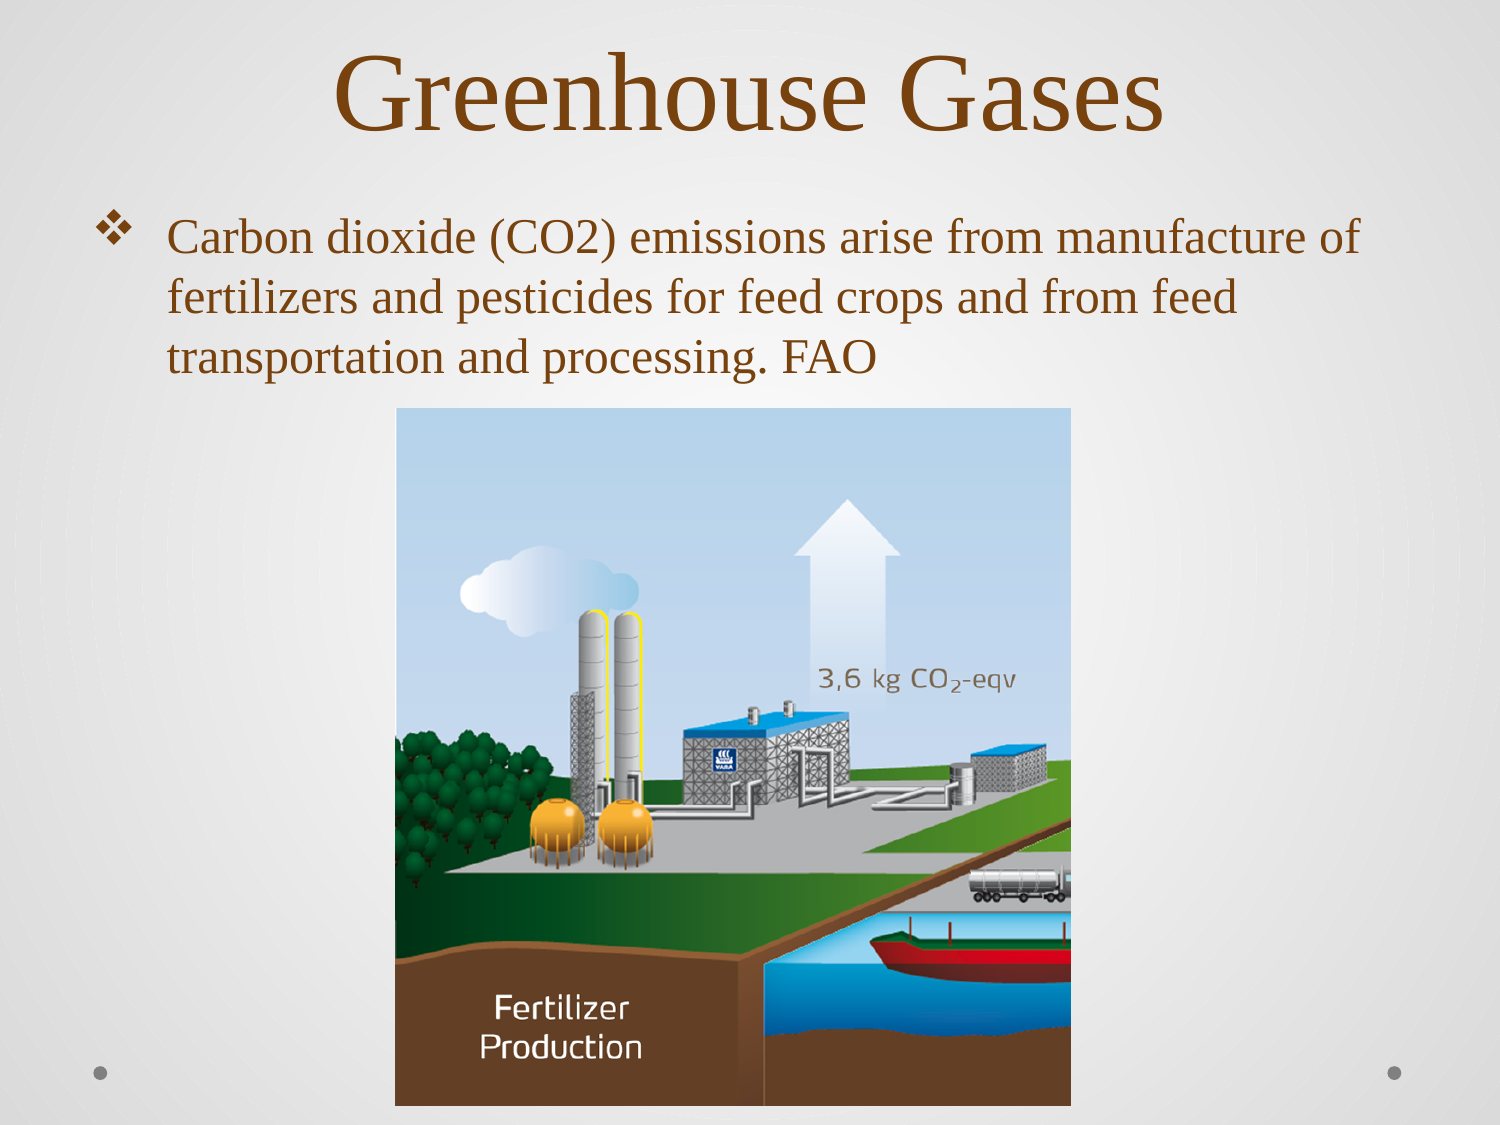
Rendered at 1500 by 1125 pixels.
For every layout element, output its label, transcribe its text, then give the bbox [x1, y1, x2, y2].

list Carbon dioxide (CO2) emissions arise from manufacture of fertilizers and pesticides for feed crops and from feed transportation and processing. FAO [76, 196, 1427, 982]
title Greenhouse Gases [75, 0, 1425, 161]
picture [395, 408, 1071, 1107]
